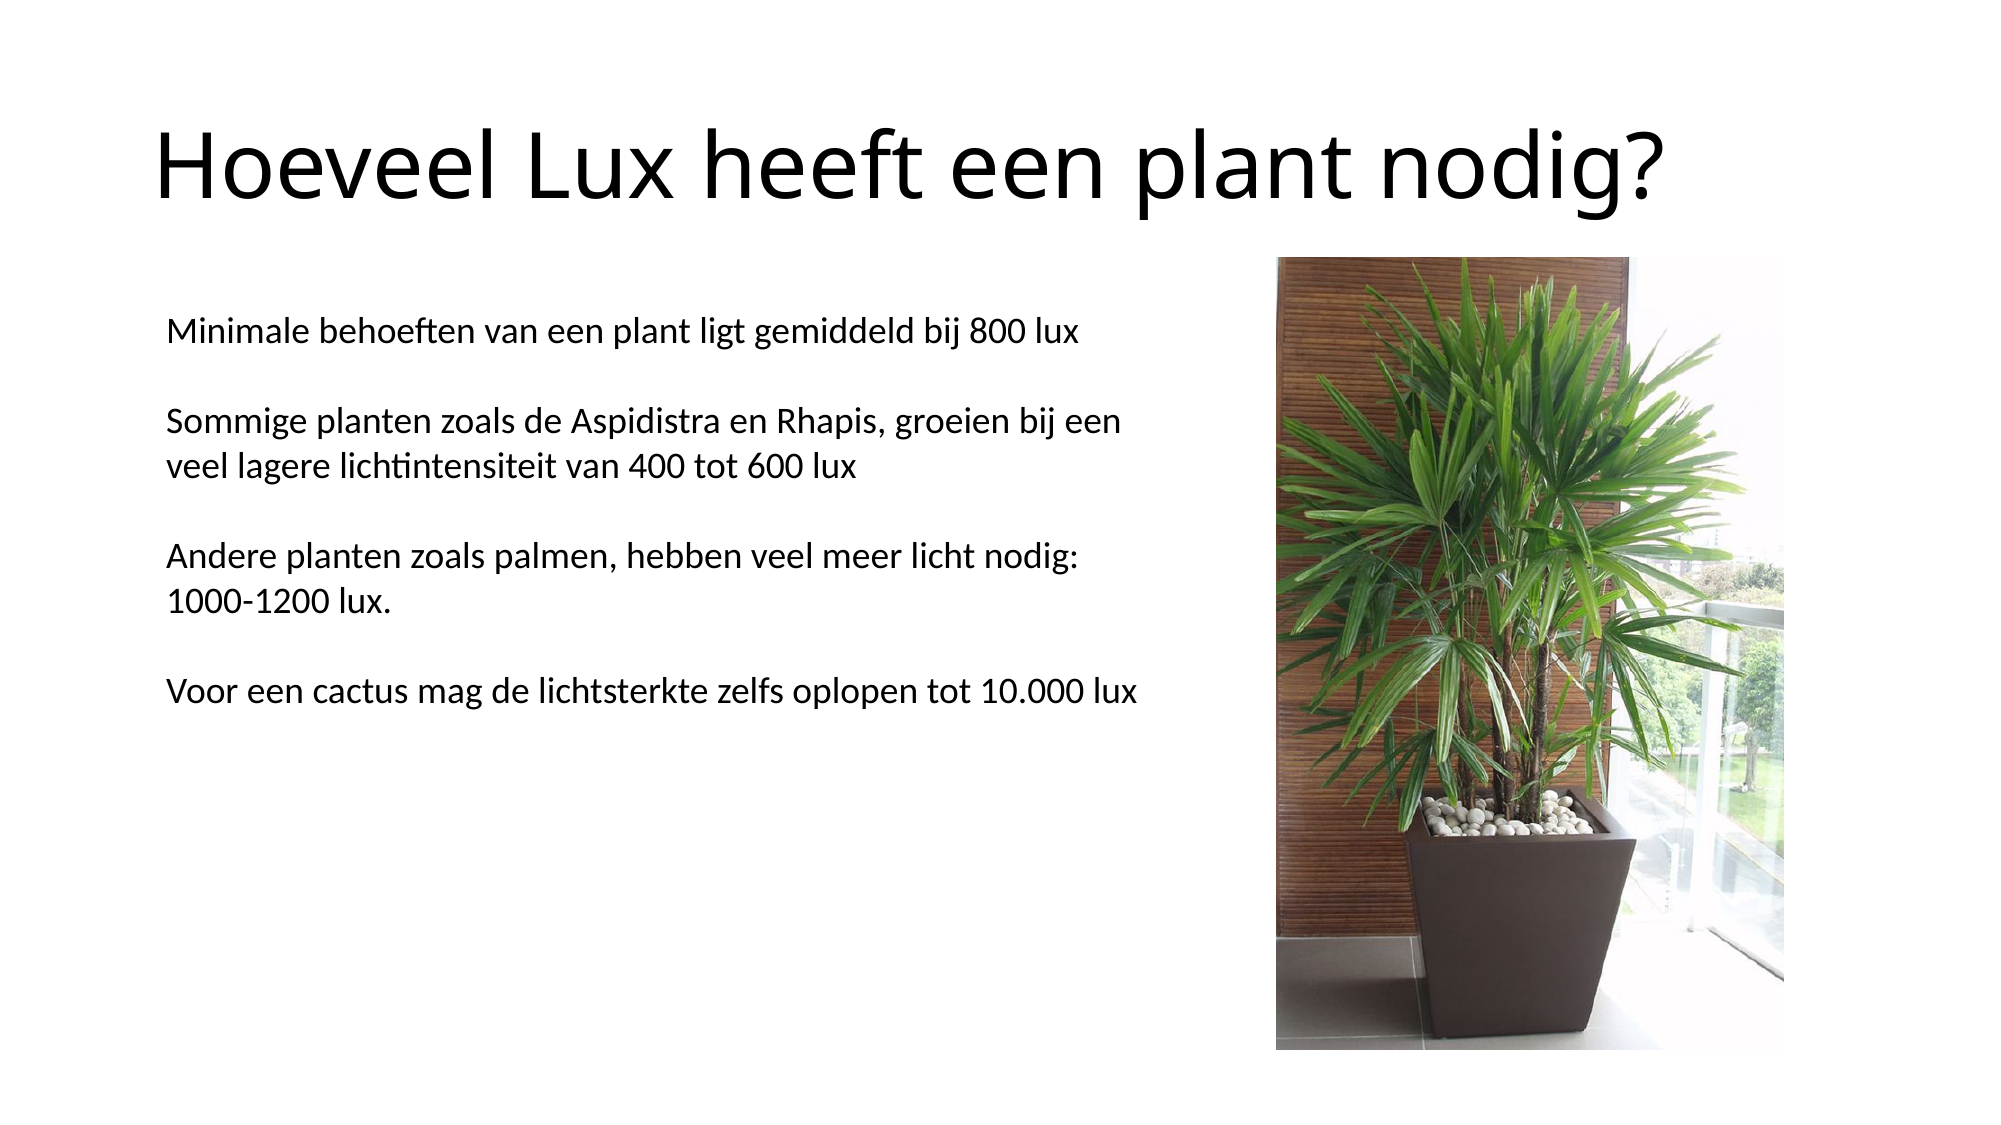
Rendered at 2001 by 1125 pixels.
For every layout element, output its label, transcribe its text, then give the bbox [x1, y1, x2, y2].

title Hoeveel Lux heeft een plant nodig? [137, 59, 1863, 278]
picture [1276, 257, 1784, 1050]
text_box Minimale behoeften van een plant ligt gemiddeld bij 800 lux Sommige planten zoals de Aspidistra en Rhapis, groeien bij een veel lagere lichtintensiteit van 400 tot 600 lux Andere planten zoals palmen, hebben veel meer licht nodig: 1000-1200 lux. Voor een cactus mag de lichtsterkte zelfs oplopen tot 10.000 lux [151, 298, 1163, 719]
